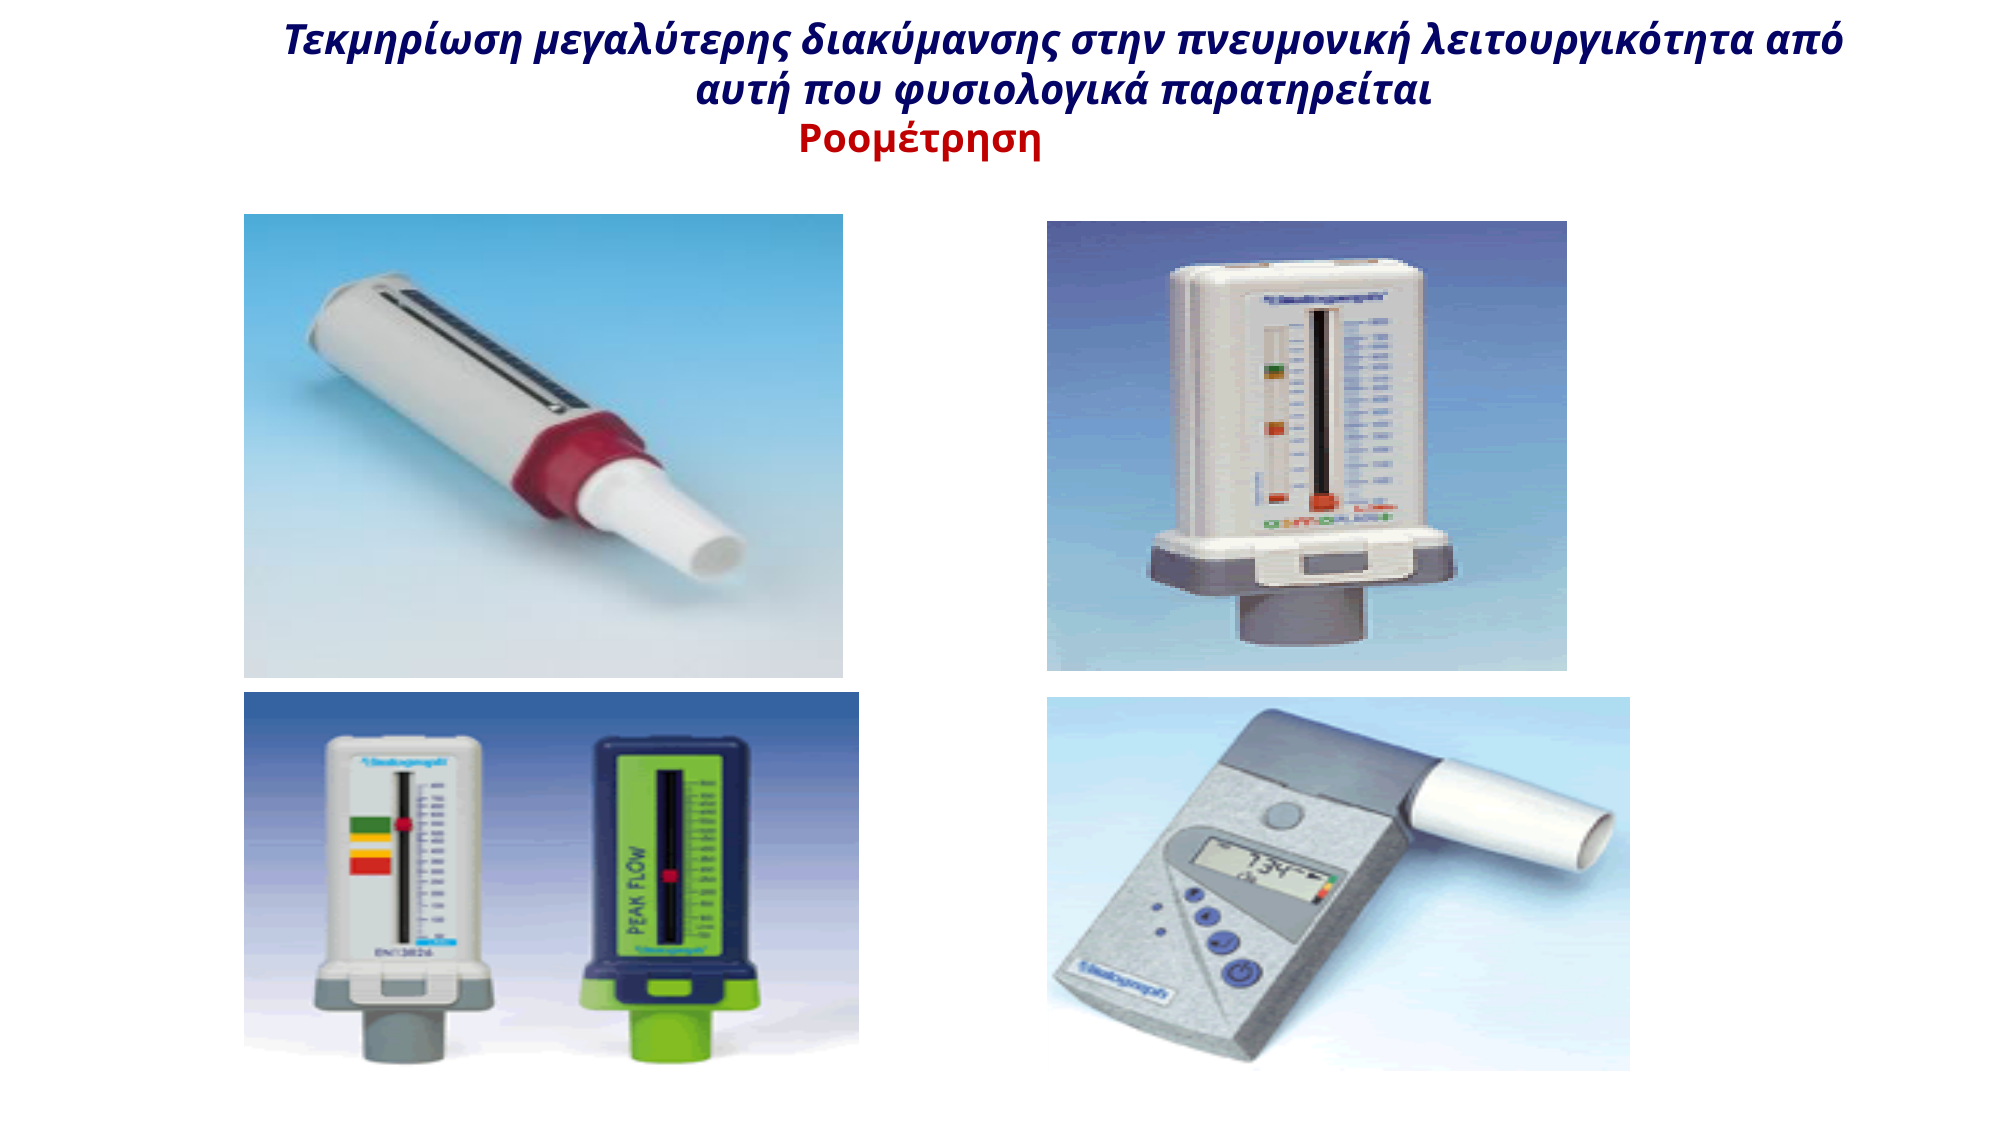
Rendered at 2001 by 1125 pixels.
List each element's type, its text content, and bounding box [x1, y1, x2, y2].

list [1047, 697, 1630, 1071]
title Ροομέτρηση [20, 41, 1821, 169]
text_box Τεκμηρίωση μεγαλύτερης διακύμανσης στην πνευμονική λειτουργικότητα από αυτή που φυσιολογικά παρατηρείται [228, 5, 1900, 121]
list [1047, 221, 1567, 671]
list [244, 692, 859, 1094]
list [243, 214, 843, 678]
